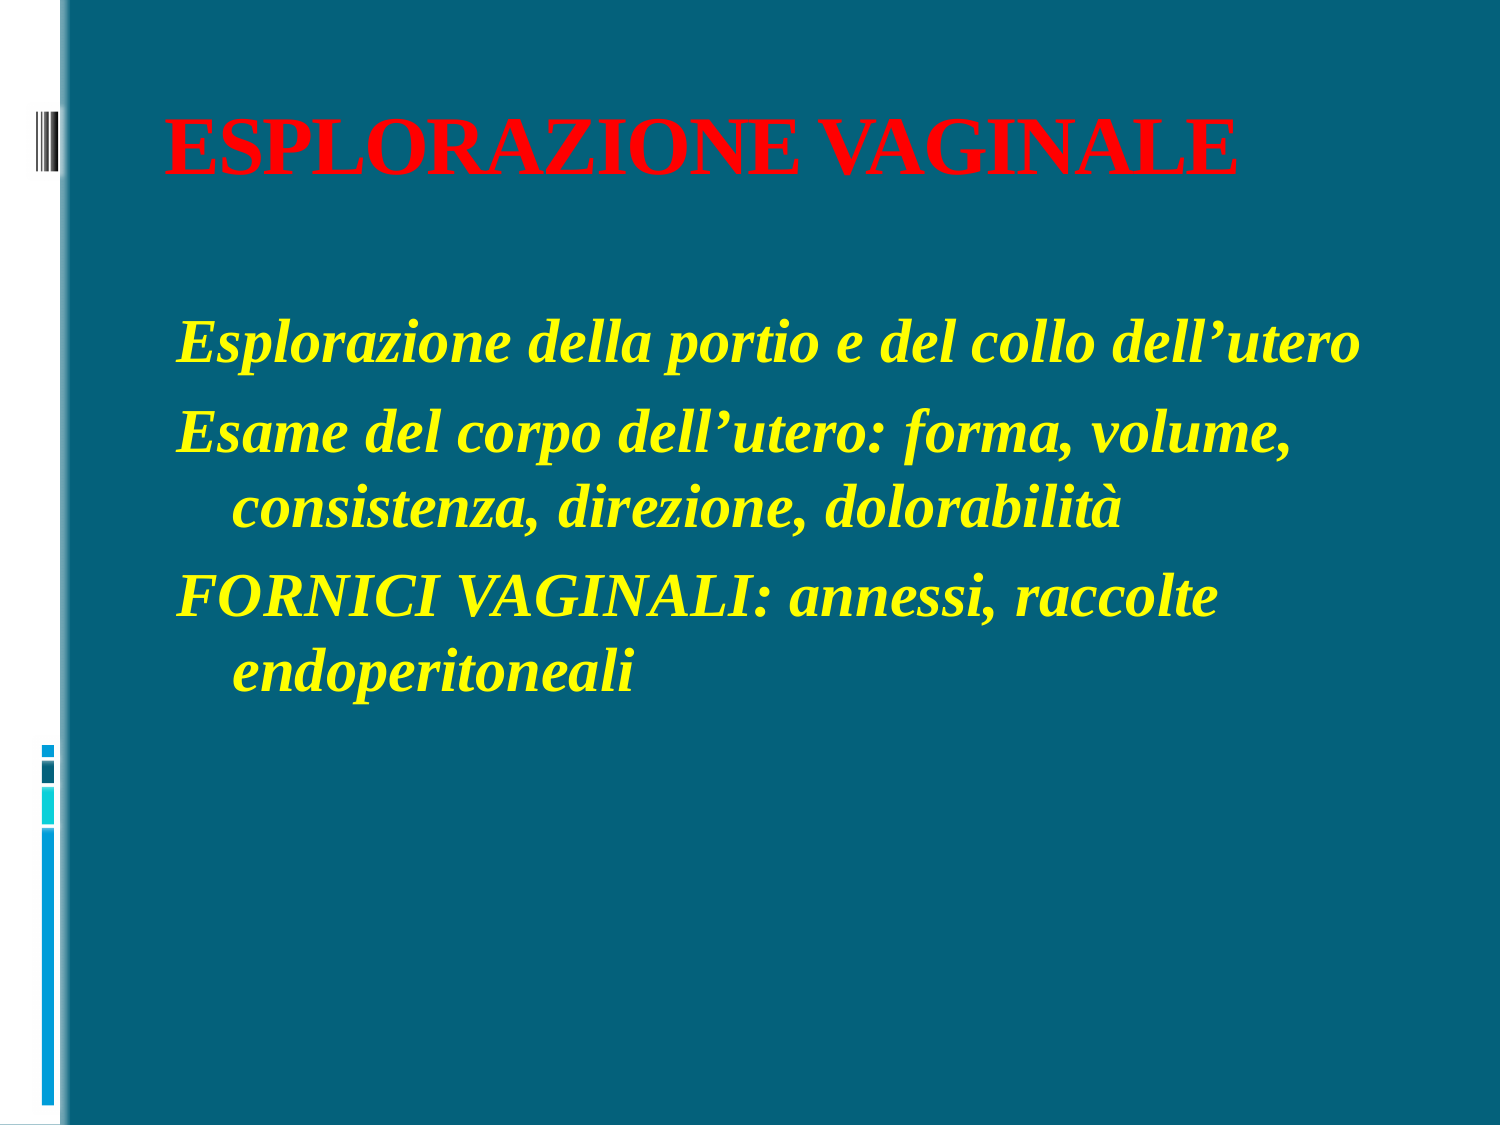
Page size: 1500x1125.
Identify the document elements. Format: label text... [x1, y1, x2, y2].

title ESPLORAZIONE VAGINALE [150, 84, 1425, 235]
list Esplorazione della portio e del collo dell’utero Esame del corpo dell’utero: forma, volume, consistenza, direzione, dolorabilità FORNICI VAGINALI: annessi, raccolte endoperitoneali [149, 292, 1426, 1043]
